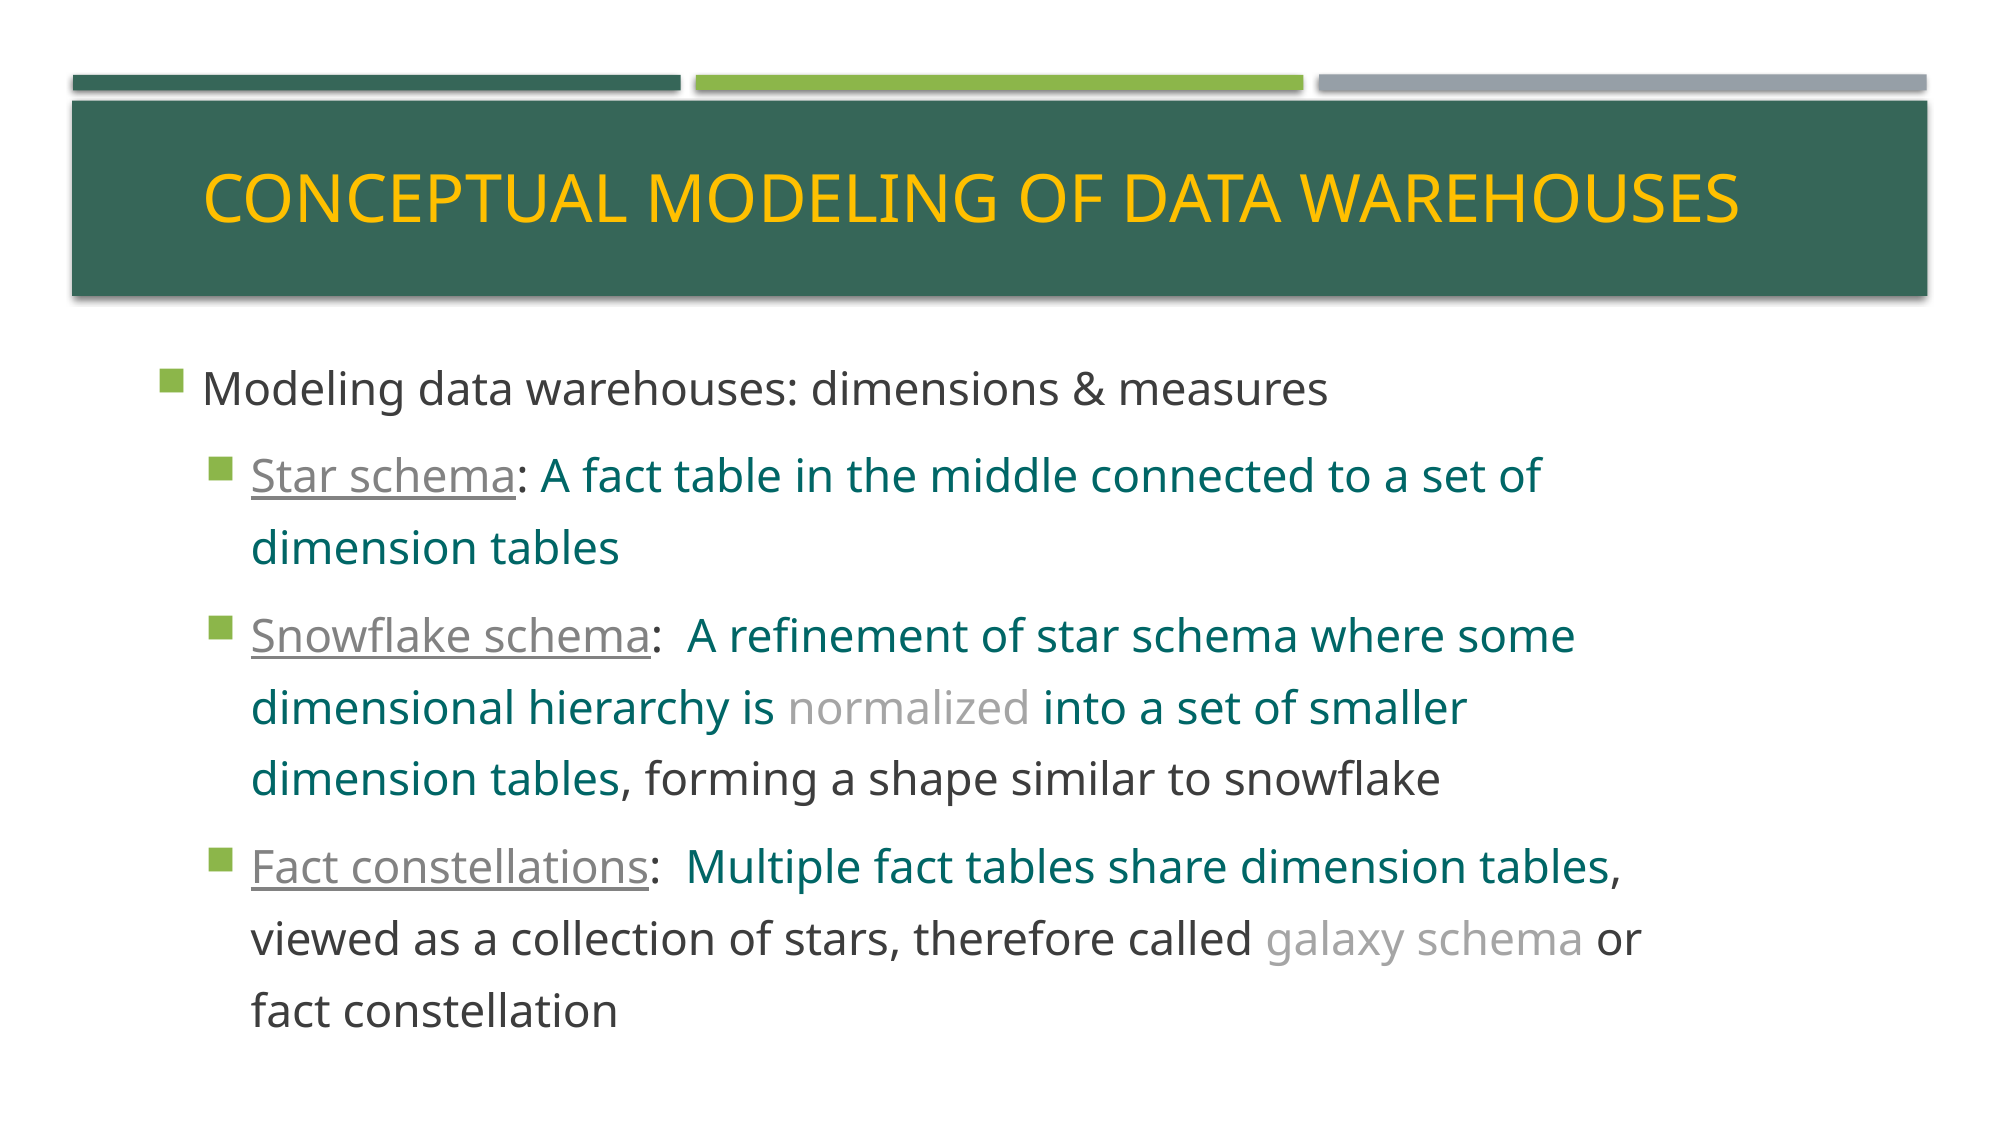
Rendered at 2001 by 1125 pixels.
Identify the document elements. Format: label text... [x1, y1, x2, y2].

title Conceptual Modeling of Data Warehouses [176, 127, 1769, 265]
list Modeling data warehouses: dimensions & measures Star schema: A fact table in the middle connected to a set of dimension tables Snowflake schema: A refinement of star schema where some dimensional hierarchy is normalized into a set of smaller dimension tables, forming a shape similar to snowflake Fact constellations: Multiple fact tables share dimension tables, viewed as a collection of stars, therefore called galaxy schema or fact constellation [140, 328, 1688, 1050]
